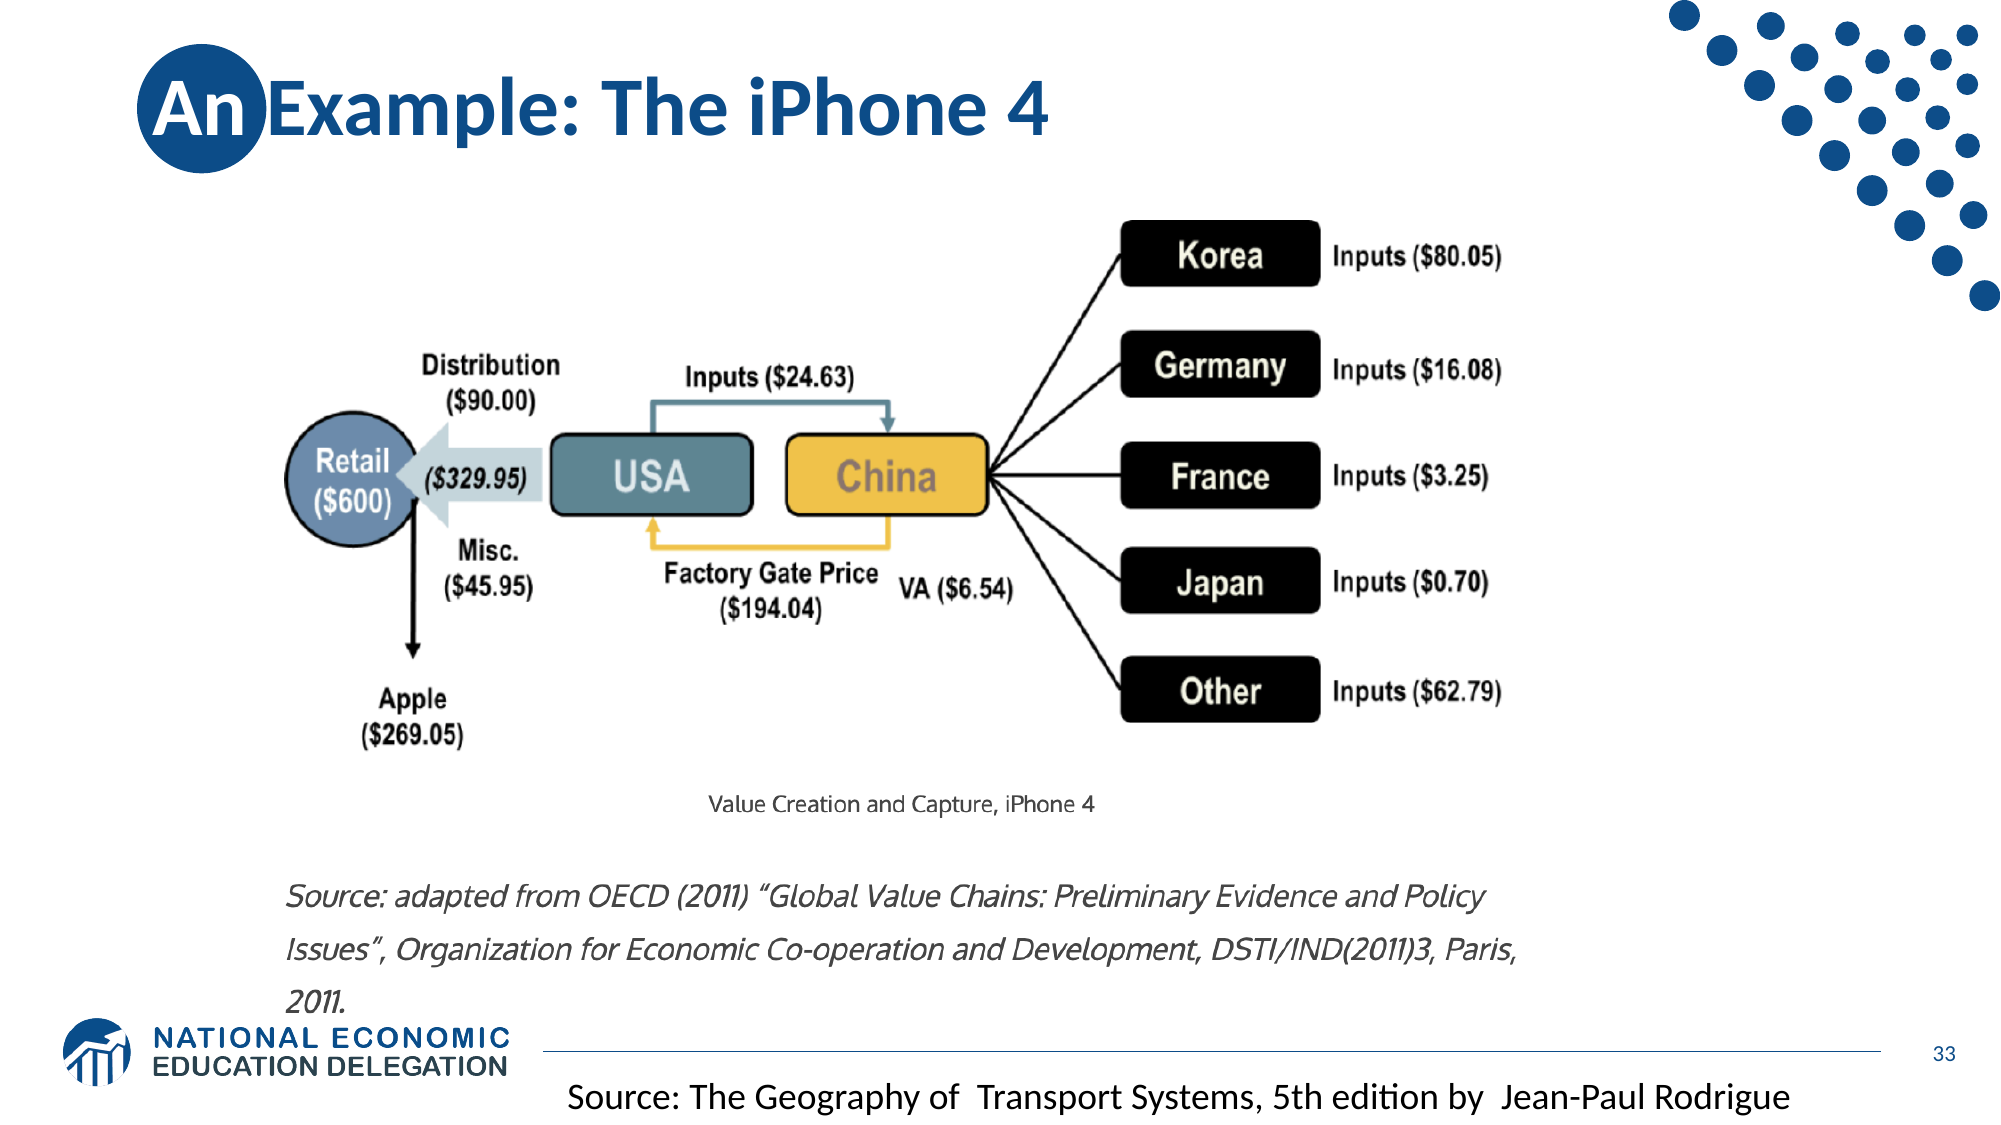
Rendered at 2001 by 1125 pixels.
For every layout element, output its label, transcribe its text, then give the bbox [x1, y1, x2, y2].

picture [55, 189, 1522, 1091]
slide_number 33 [1521, 1022, 1972, 1082]
title An Example: The iPhone 4 [137, 0, 1863, 218]
text_box Source: The Geography of Transport Systems, 5th edition by Jean-Paul Rodrigue [552, 1064, 1863, 1125]
